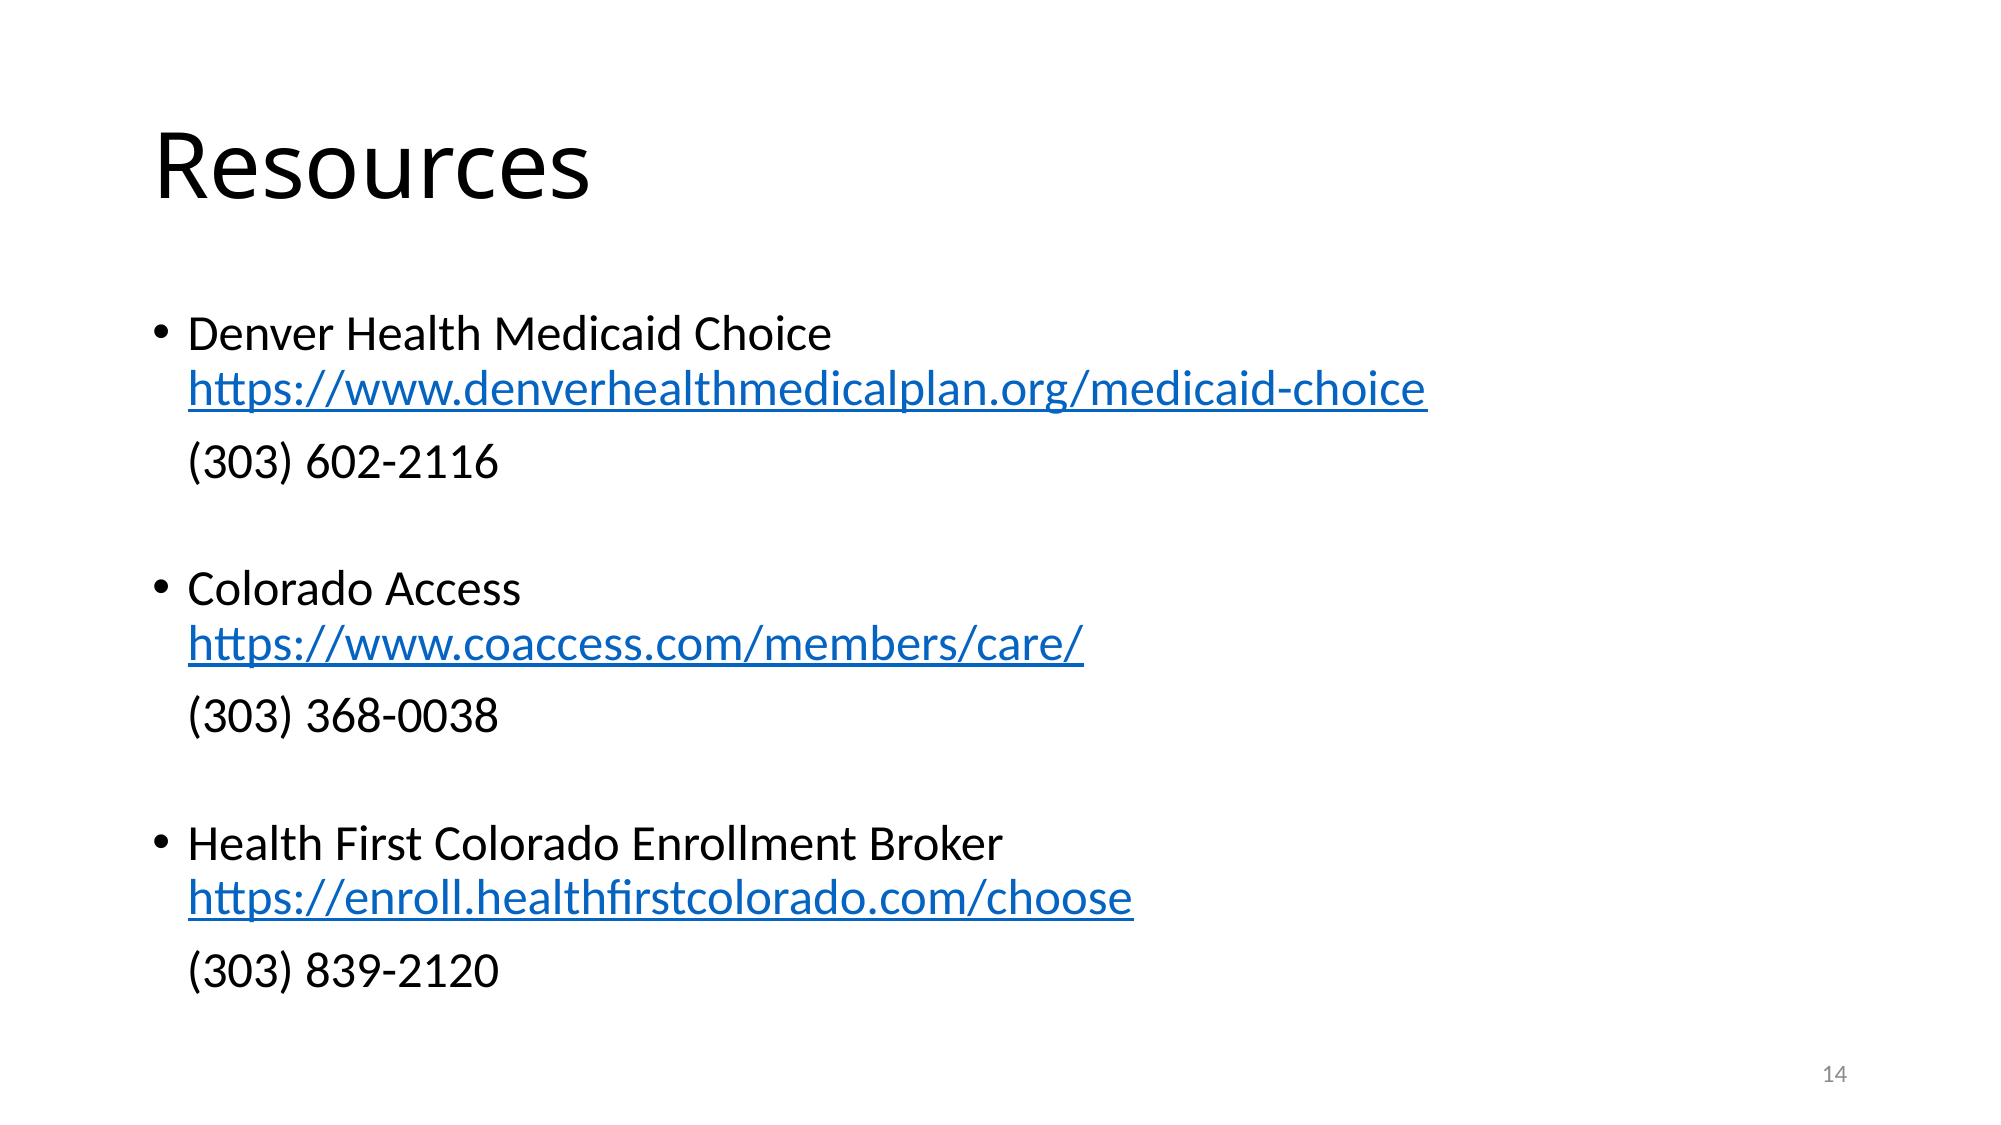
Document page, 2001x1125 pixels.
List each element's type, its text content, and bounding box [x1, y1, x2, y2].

title Resources [137, 59, 1863, 278]
list Denver Health Medicaid Choice https://www.denverhealthmedicalplan.org/medicaid-choice (303) 602-2116 Colorado Access https://www.coaccess.com/members/care/ (303) 368-0038 Health First Colorado Enrollment Broker https://enroll.healthfirstcolorado.com/choose (303) 839-2120 [137, 299, 1863, 1014]
slide_number 14 [1412, 1042, 1863, 1103]
